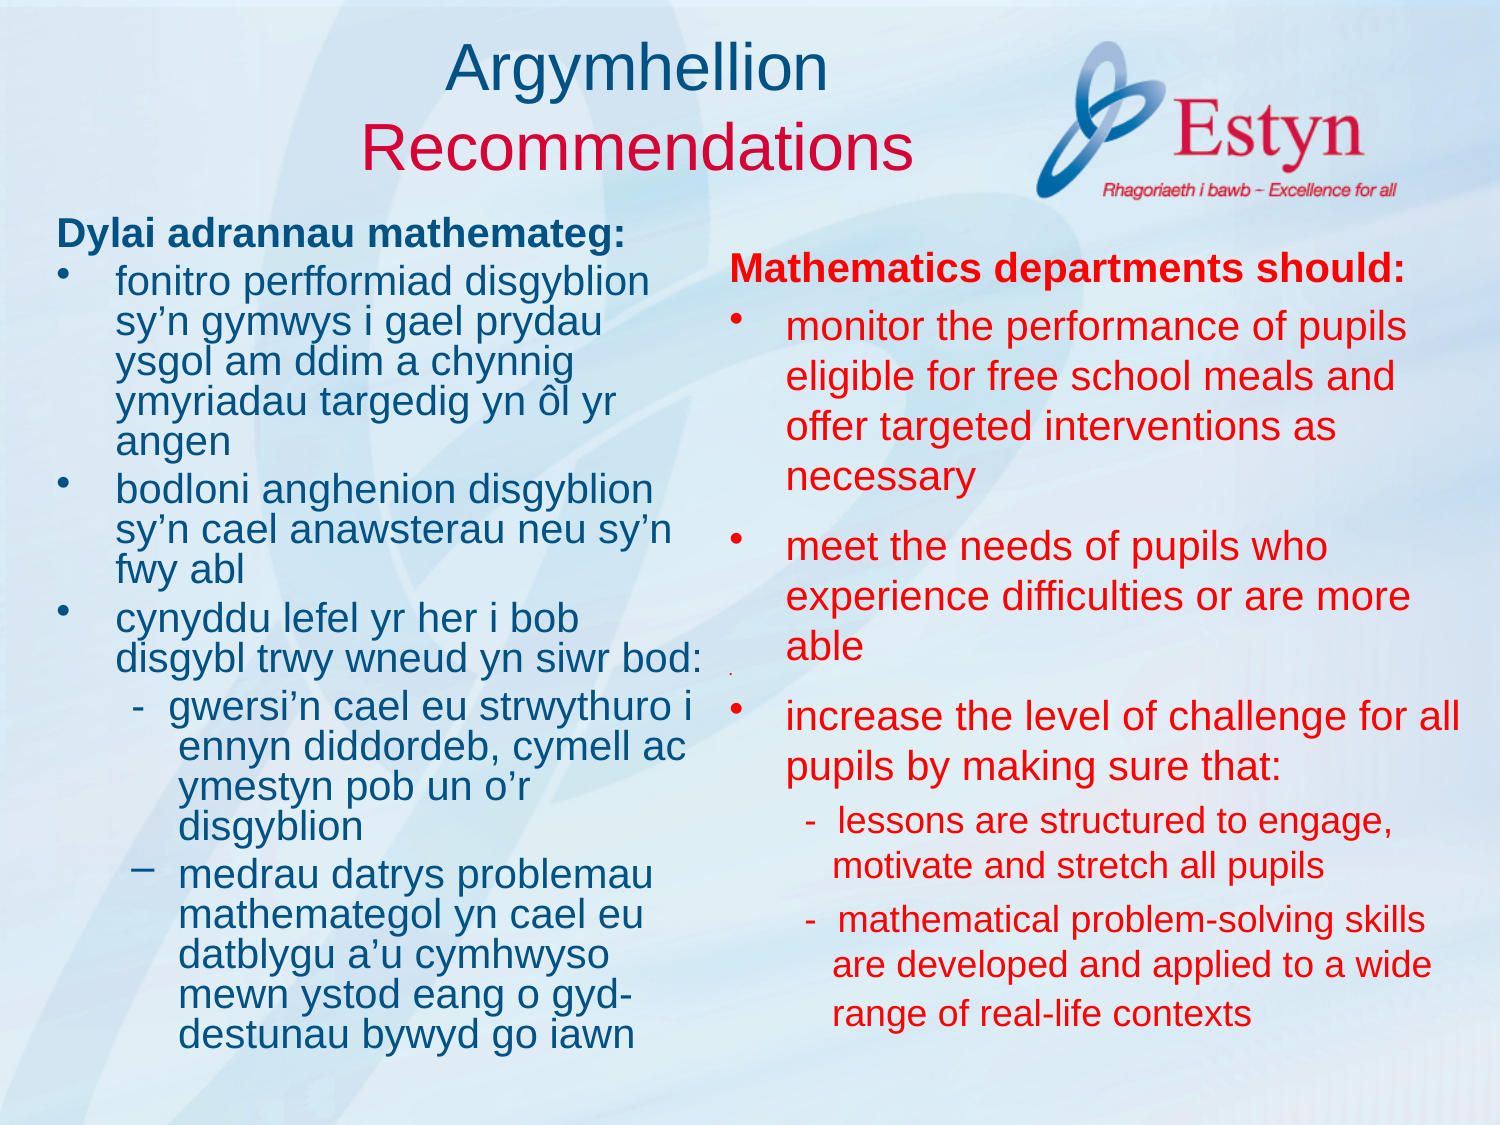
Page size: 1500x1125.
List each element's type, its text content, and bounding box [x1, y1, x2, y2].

text_box Mathematics departments should: monitor the performance of pupils eligible for free school meals and offer targeted interventions as necessary meet the needs of pupils who experience difficulties or are more able increase the level of challenge for all pupils by making sure that: - lessons are structured to engage, motivate and stretch all pupils - mathematical problem-solving skills are developed and applied to a wide range of real-life contexts [714, 233, 1486, 1068]
picture [0, 0, 1500, 1125]
title Argymhellion Recommendations [0, 30, 1276, 256]
list Dylai adrannau mathemateg: fonitro perfformiad disgyblion sy’n gymwys i gael prydau ysgol am ddim a chynnig ymyriadau targedig yn ôl yr angen bodloni anghenion disgyblion sy’n cael anawsterau neu sy’n fwy abl cynyddu lefel yr her i bob disgybl trwy wneud yn siwr bod: - gwersi’n cael eu strwythuro i ennyn diddordeb, cymell ac ymestyn pob un o’r disgyblion medrau datrys problemau mathemategol yn cael eu datblygu a’u cymhwyso mewn ystod eang o gyd-destunau bywyd go iawn [40, 207, 727, 1043]
